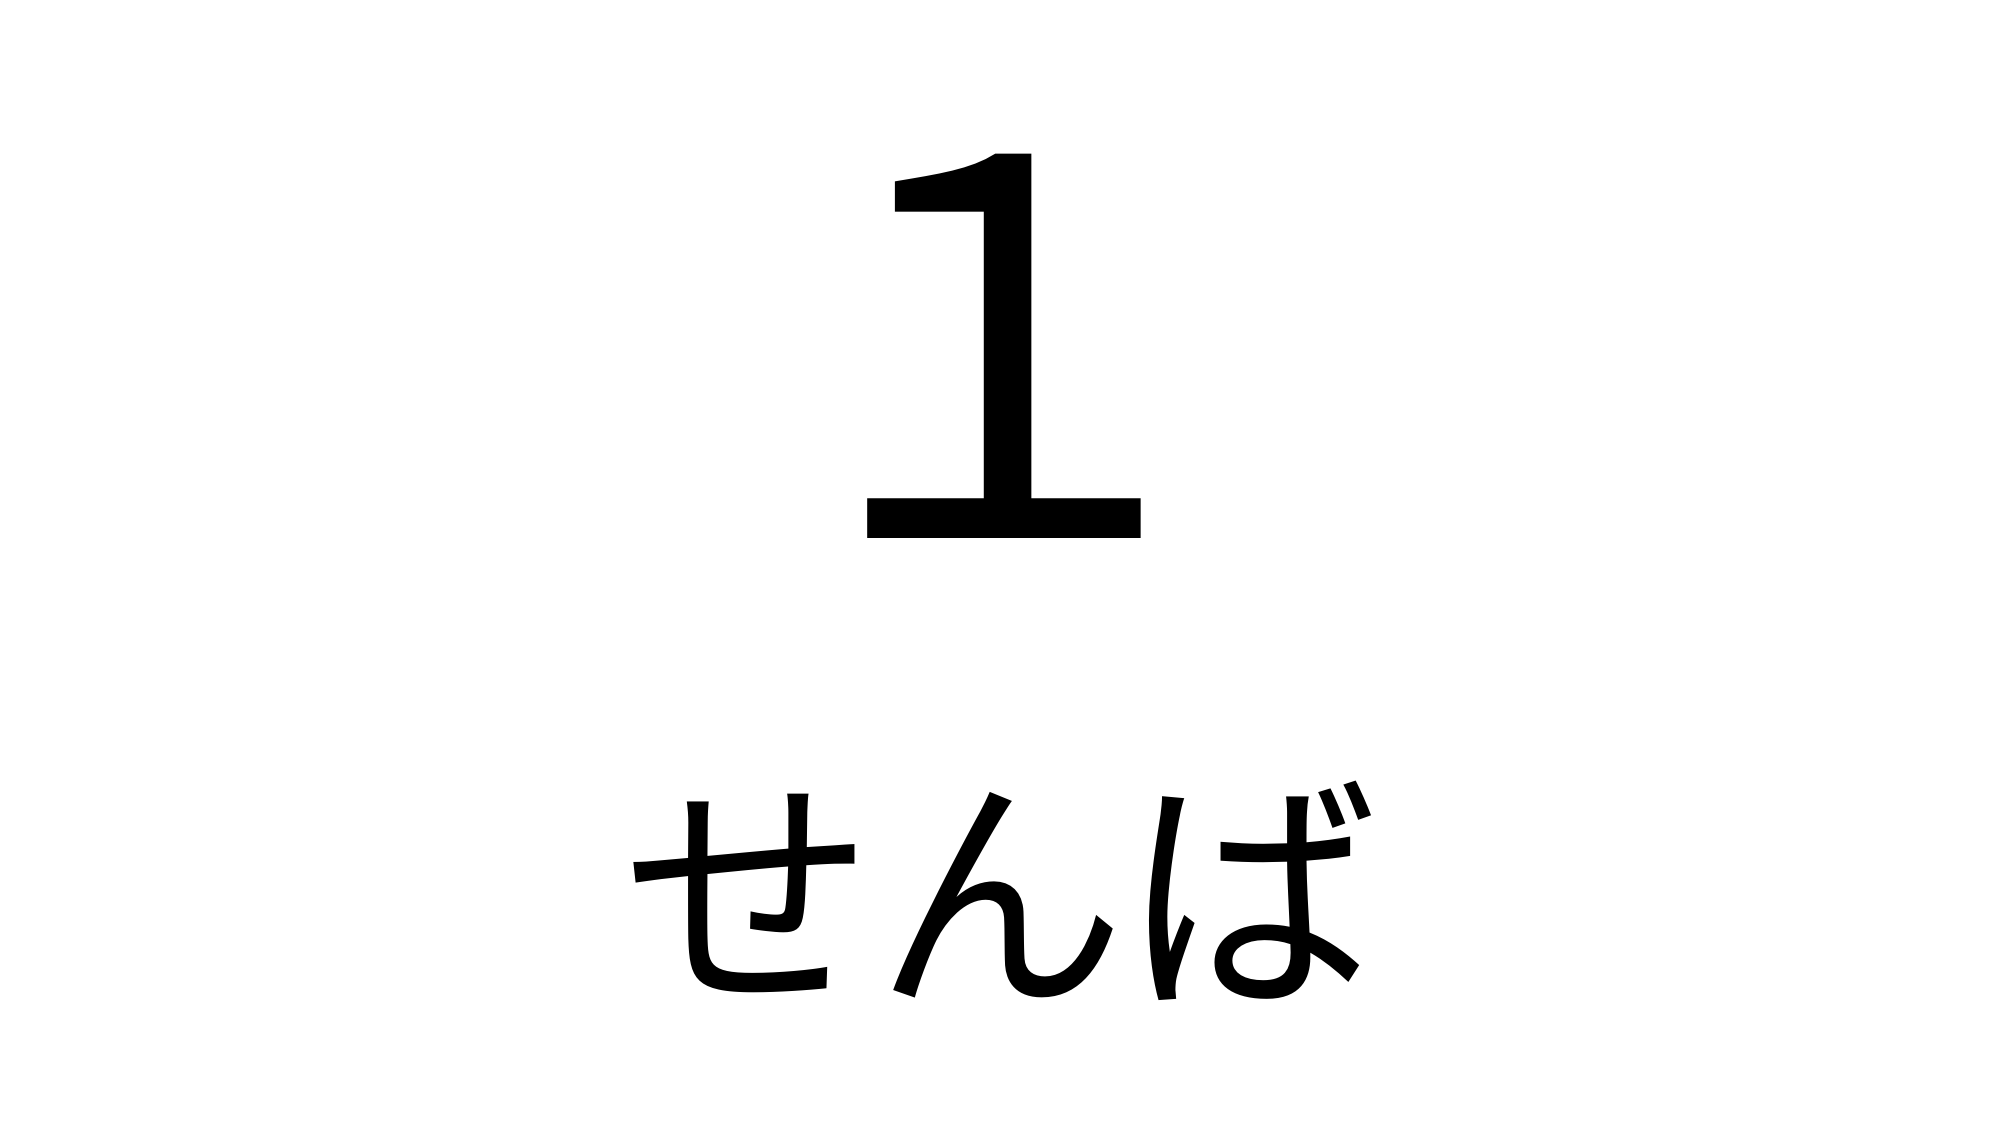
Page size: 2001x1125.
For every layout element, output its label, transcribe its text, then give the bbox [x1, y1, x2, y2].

text_box せんば [170, 659, 1830, 1051]
title １ [170, 267, 1830, 659]
